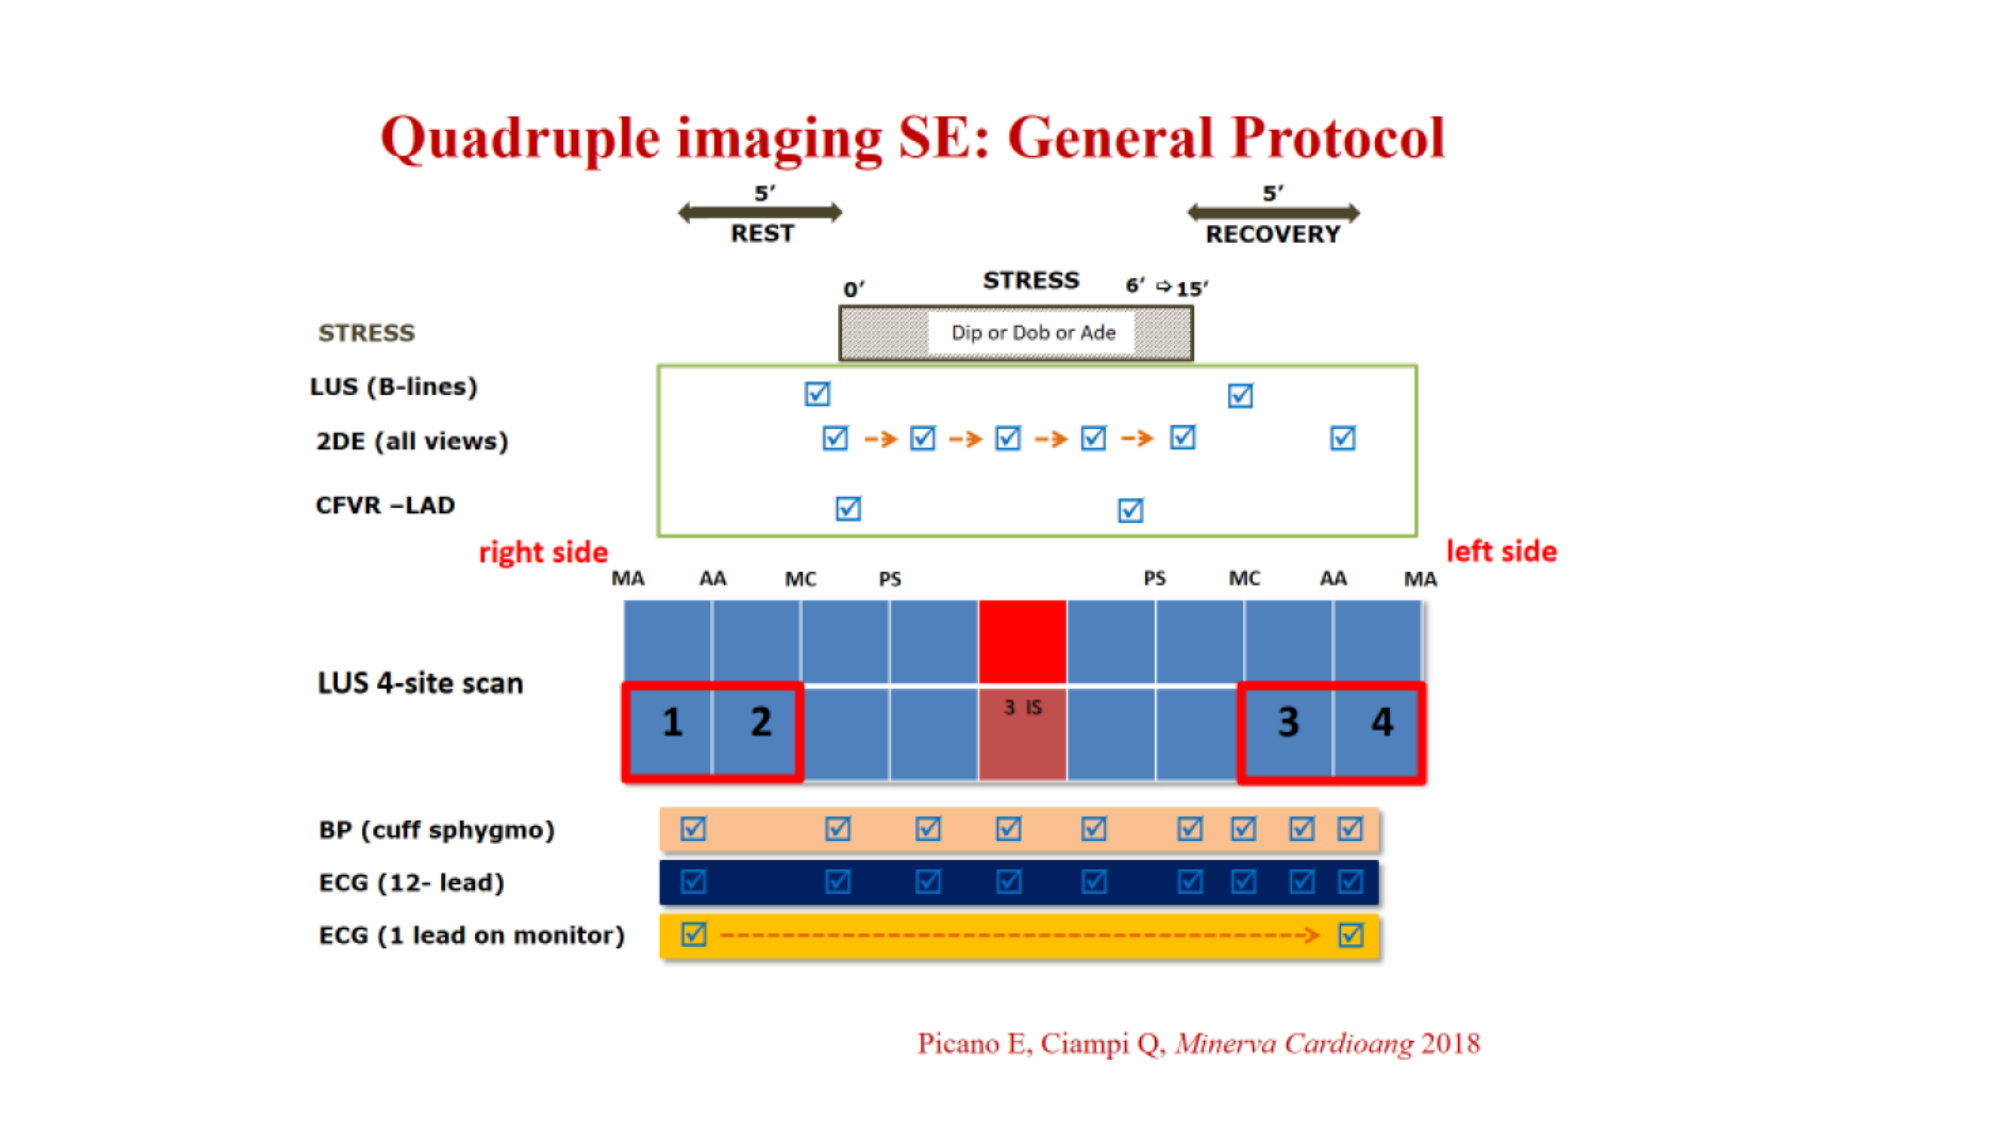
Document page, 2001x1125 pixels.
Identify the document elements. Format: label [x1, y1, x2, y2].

list [255, 73, 1609, 1079]
